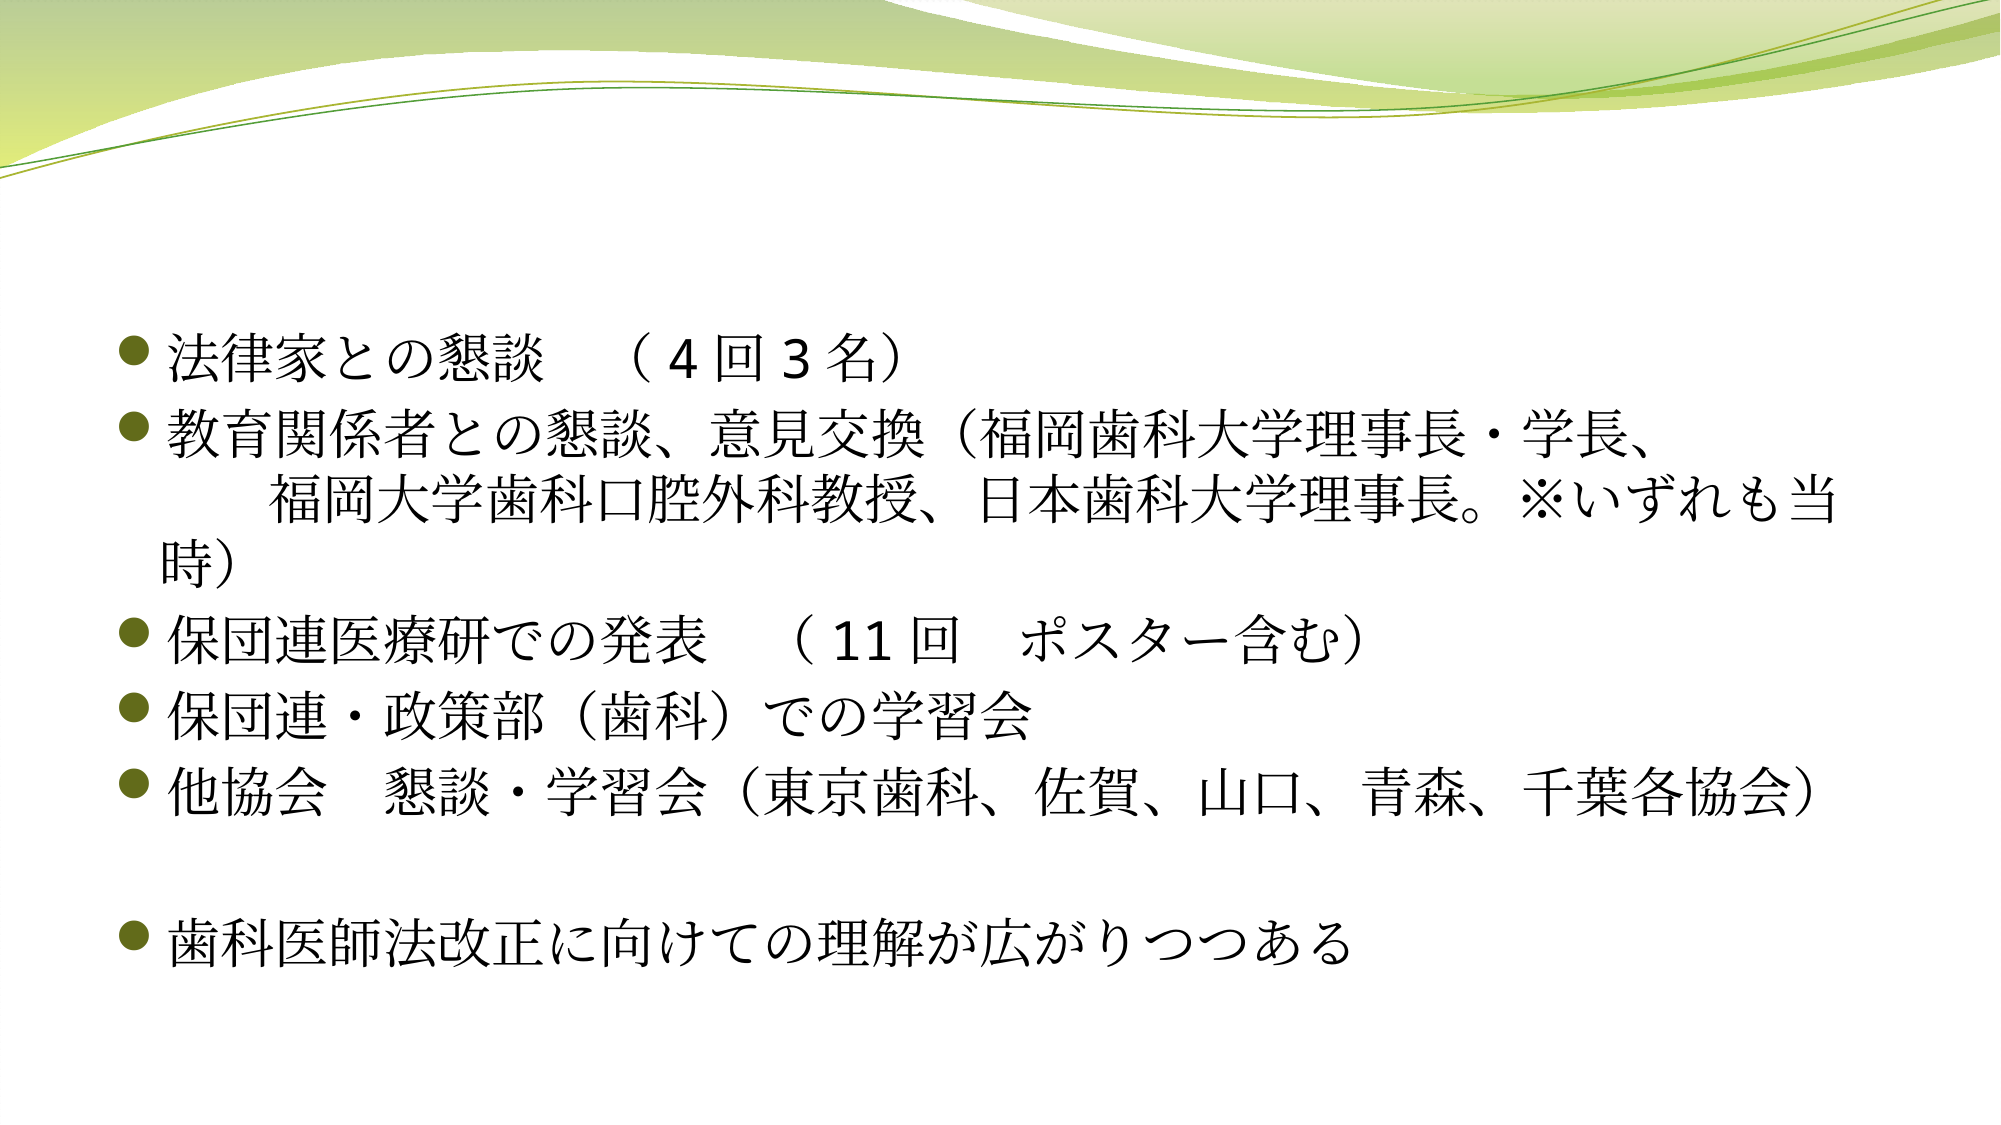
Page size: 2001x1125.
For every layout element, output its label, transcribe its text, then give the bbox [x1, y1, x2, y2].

list 法律家との懇談 （4回3名） 教育関係者との懇談、意見交換（福岡歯科大学理事長・学長、 福岡大学歯科口腔外科教授、日本歯科大学理事長。※いずれも当時） 保団連医療研での発表 （11回 ポスター含む） 保団連・政策部（歯科）での学習会 他協会 懇談・学習会（東京歯科、佐賀、山口、青森、千葉各協会） 歯科医師法改正に向けての理解が広がりつつある [99, 317, 1900, 1030]
